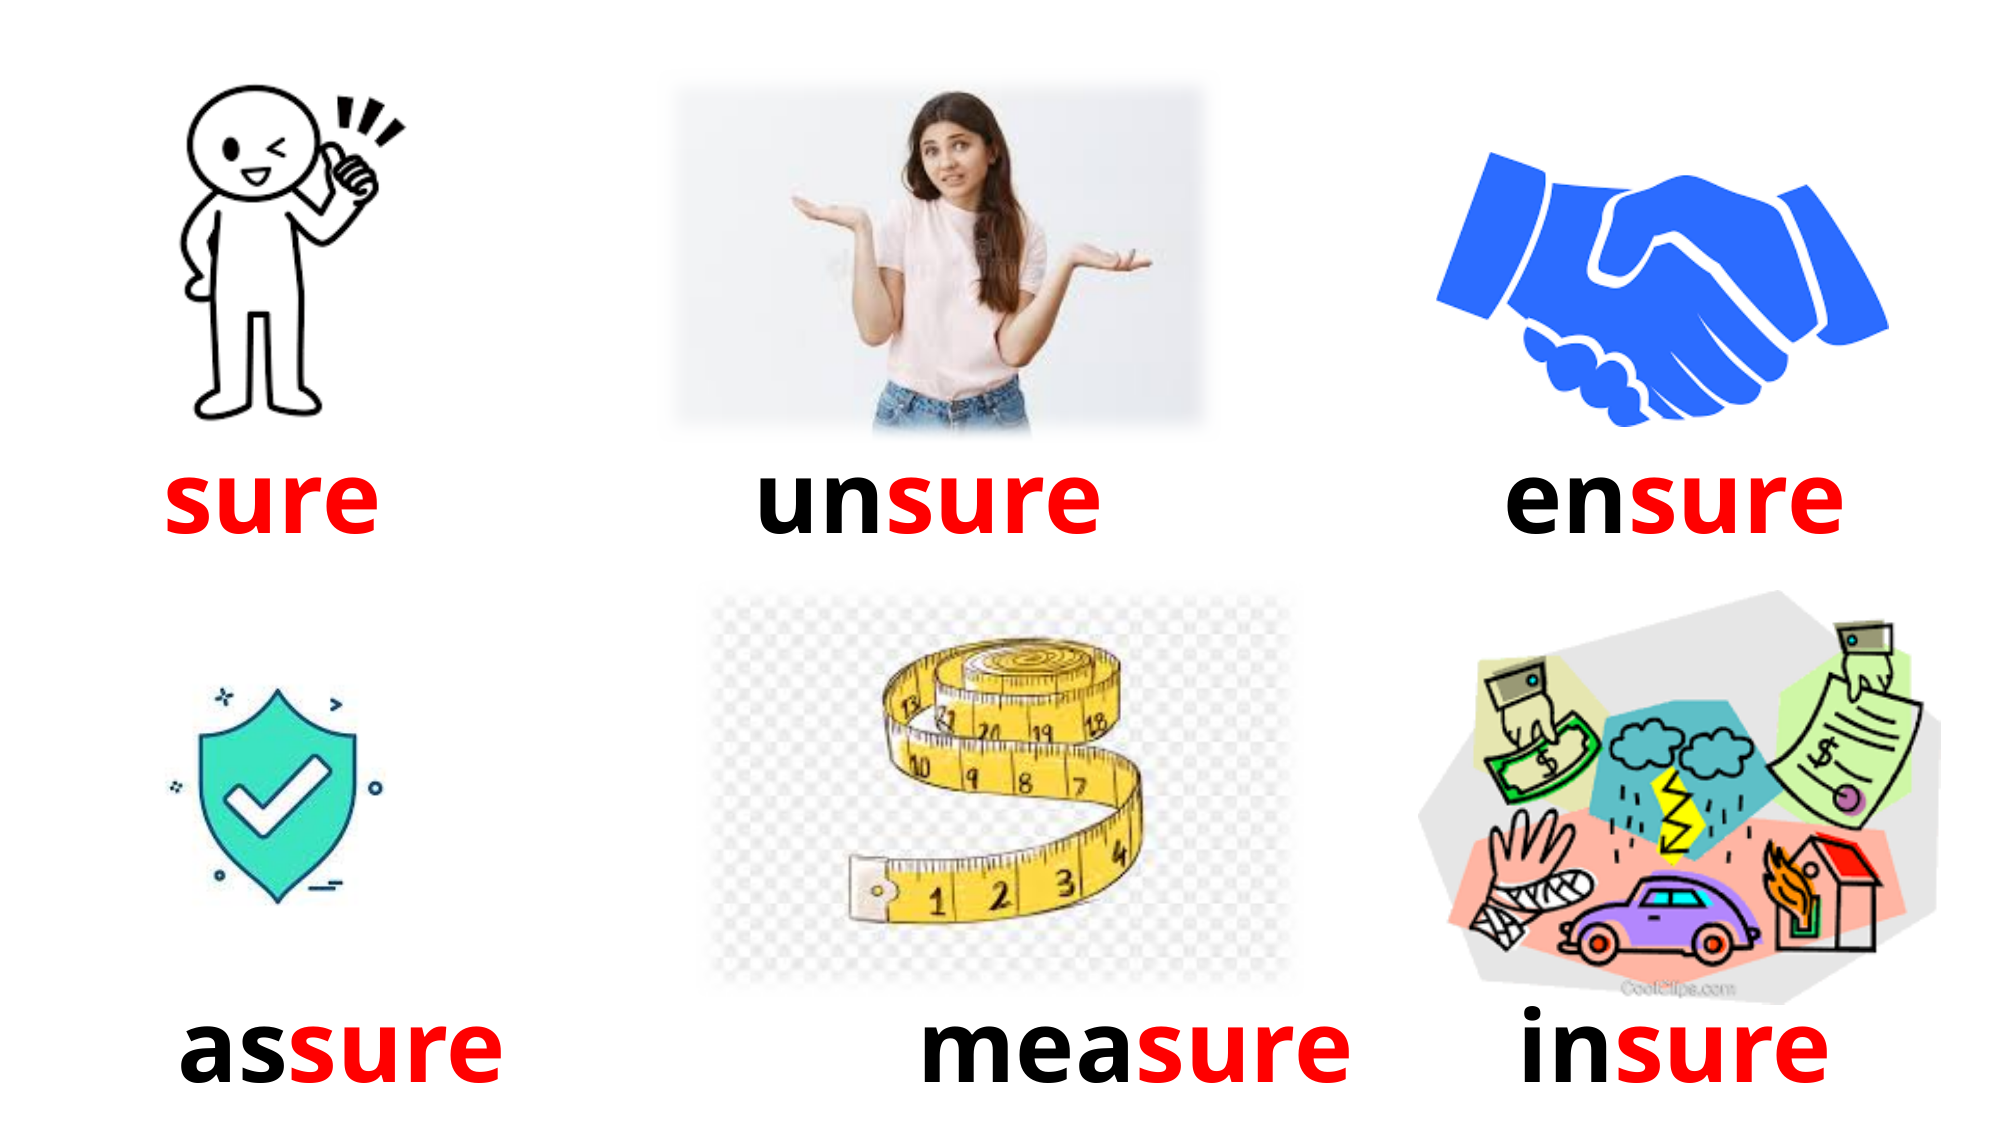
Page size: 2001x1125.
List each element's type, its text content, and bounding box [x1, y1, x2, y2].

picture [657, 68, 1221, 443]
text_box assure measure insure [0, 974, 2000, 1110]
picture [1418, 590, 1941, 1005]
picture [696, 580, 1304, 998]
picture [83, 603, 470, 990]
picture [35, 68, 555, 439]
picture [1436, 152, 1889, 427]
text_box sure unsure ensure [0, 426, 2000, 561]
